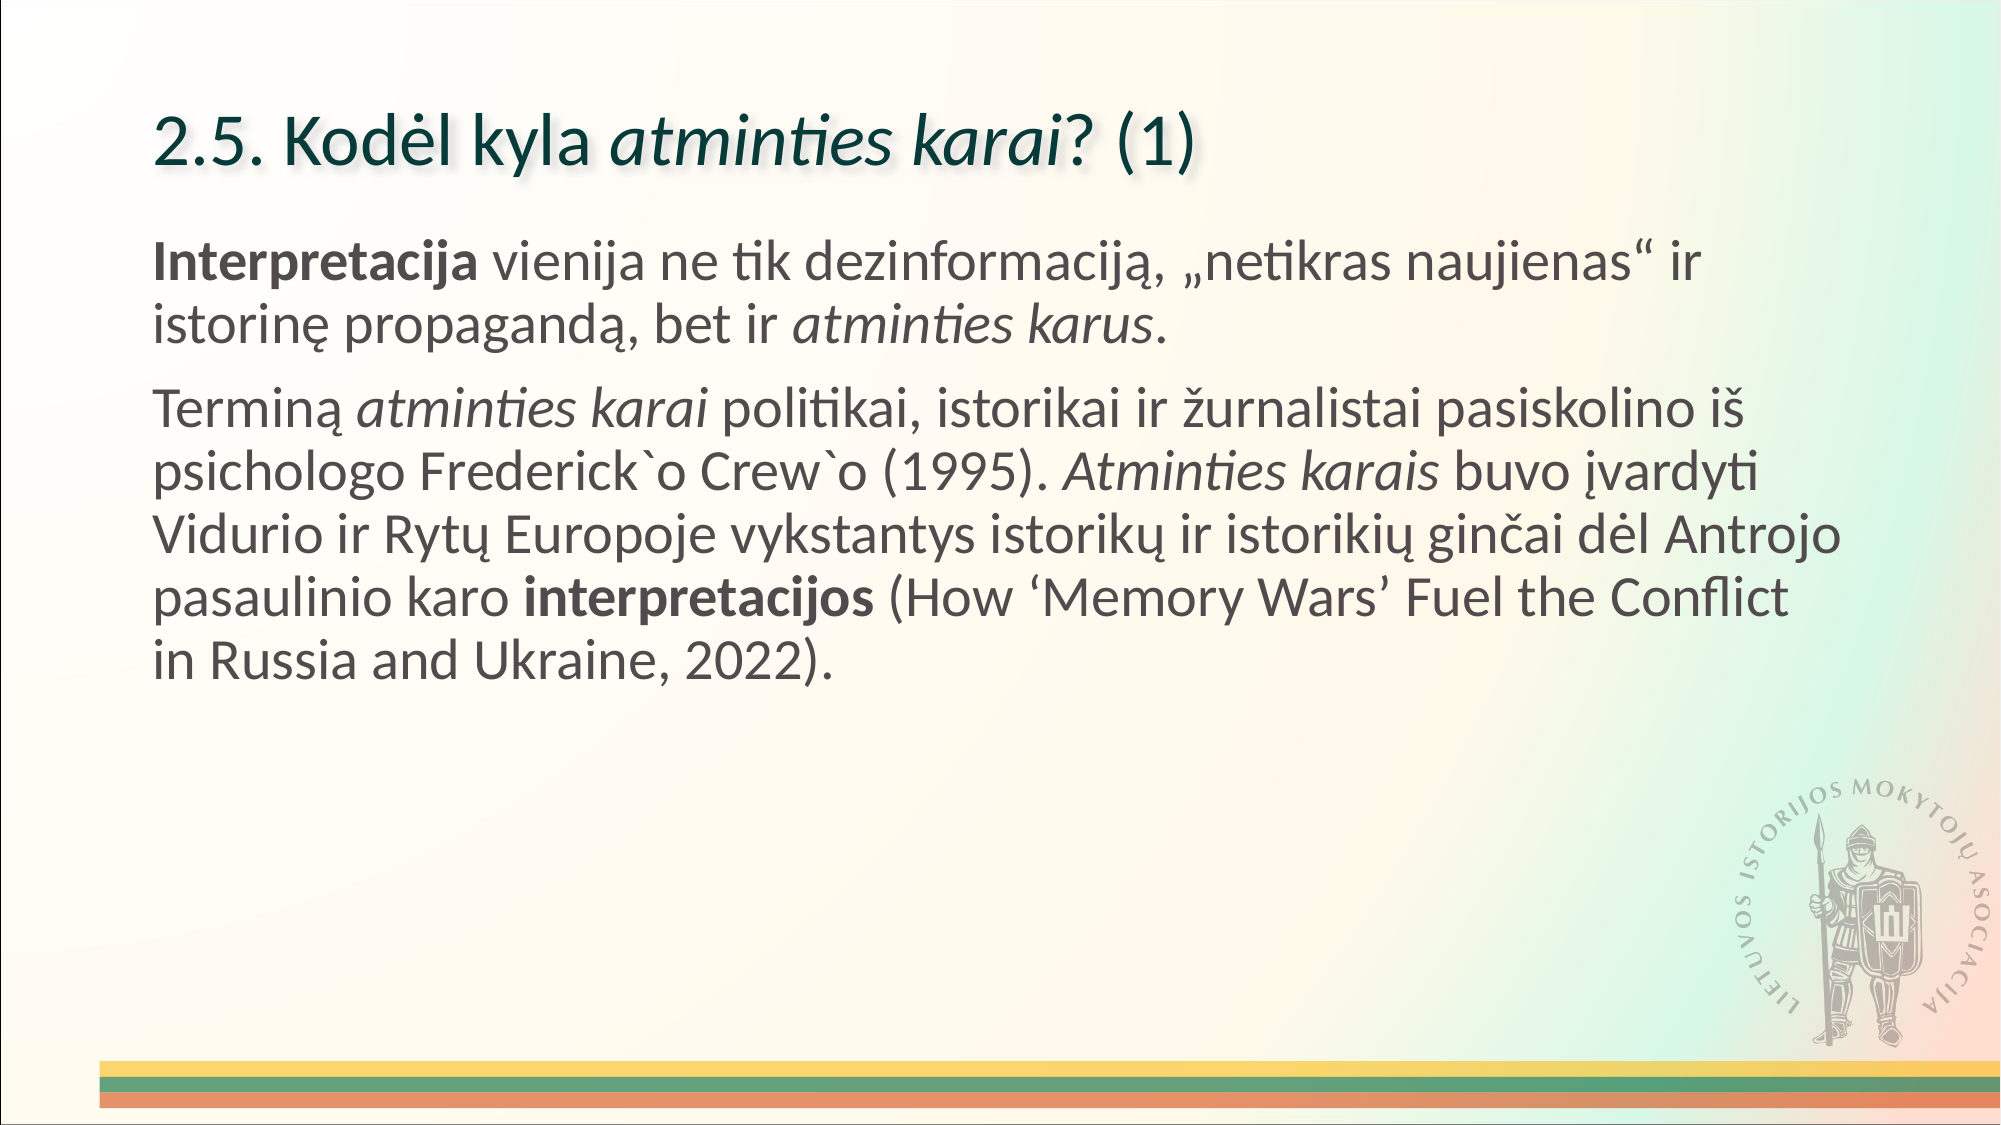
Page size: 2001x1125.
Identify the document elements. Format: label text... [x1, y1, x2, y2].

title 2.5. Kodėl kyla atminties karai? (1) [137, 59, 1863, 222]
picture [0, 0, 2001, 1125]
list Interpretacija vienija ne tik dezinformaciją, „netikras naujienas“ ir istorinę propagandą, bet ir atminties karus. Terminą atminties karai politikai, istorikai ir žurnalistai pasiskolino iš psichologo Frederick`o Crew`o (1995). Atminties karais buvo įvardyti Vidurio ir Rytų Europoje vykstantys istorikų ir istorikių ginčai dėl Antrojo pasaulinio karo interpretacijos (How ‘Memory Wars’ Fuel the Conflict in Russia and Ukraine, 2022). [137, 222, 1863, 1014]
